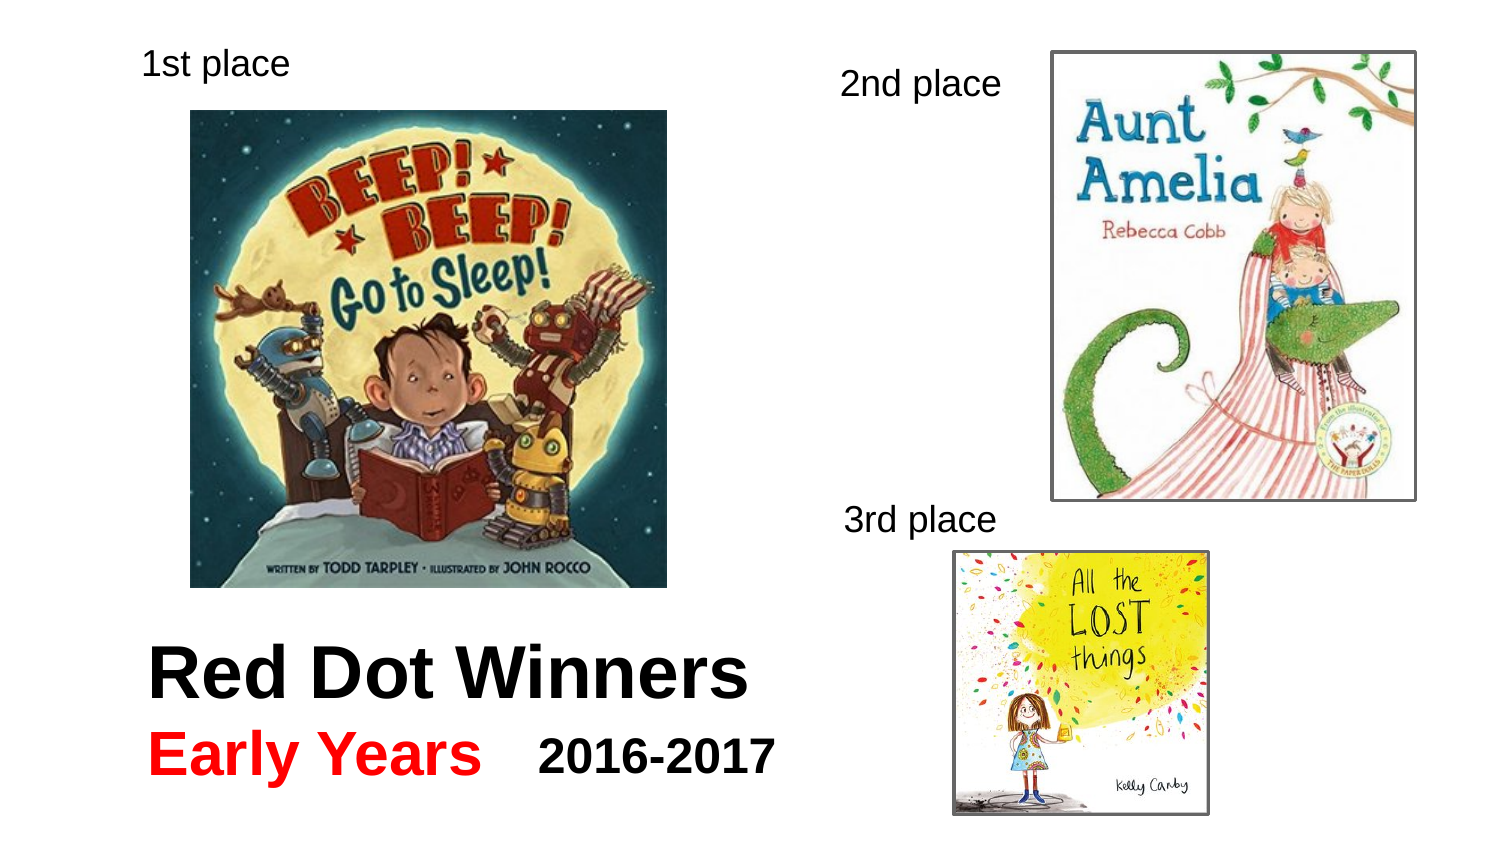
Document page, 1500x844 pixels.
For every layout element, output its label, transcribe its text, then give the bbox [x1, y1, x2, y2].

picture [955, 552, 1208, 814]
text_box 1st place [126, 23, 326, 86]
picture [190, 109, 668, 588]
text_box 2016-2017 [522, 708, 801, 791]
picture [1053, 53, 1415, 500]
text_box 2nd place [824, 44, 1024, 106]
title Red Dot Winners Early Years [132, 612, 883, 803]
text_box 3rd place [828, 479, 1021, 541]
